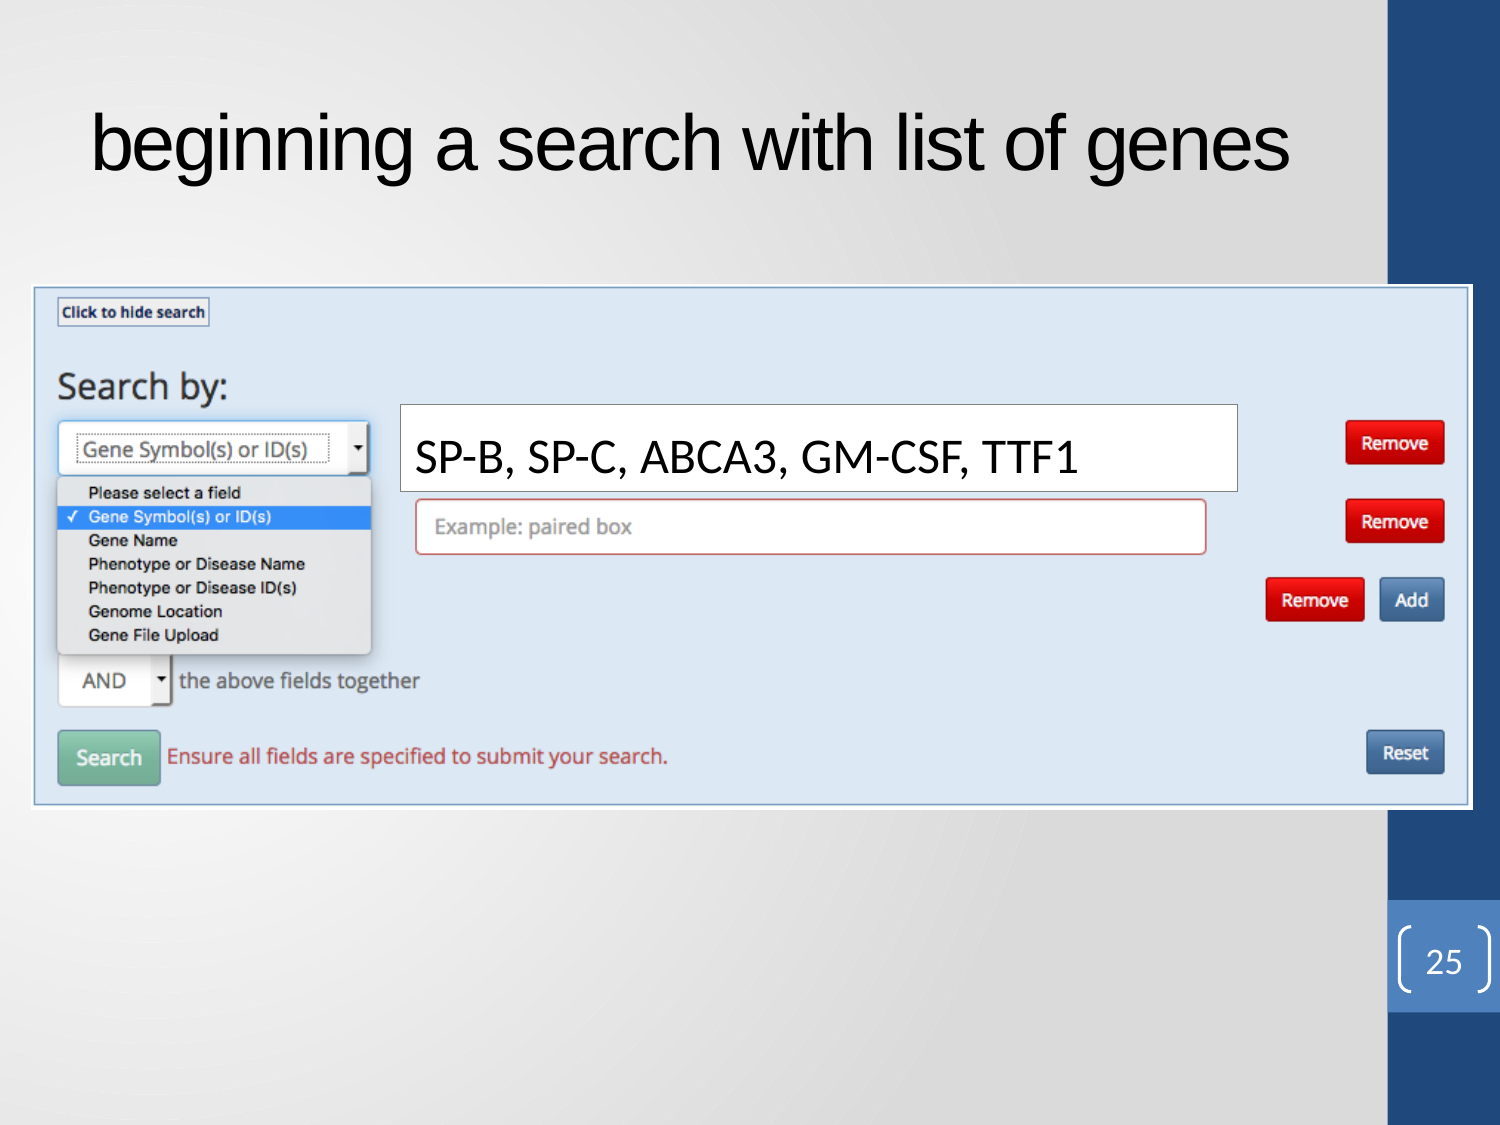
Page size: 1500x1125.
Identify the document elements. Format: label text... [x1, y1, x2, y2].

title beginning a search with list of genes [75, 45, 1388, 233]
picture [30, 284, 1473, 811]
slide_number 25 [1397, 925, 1492, 994]
